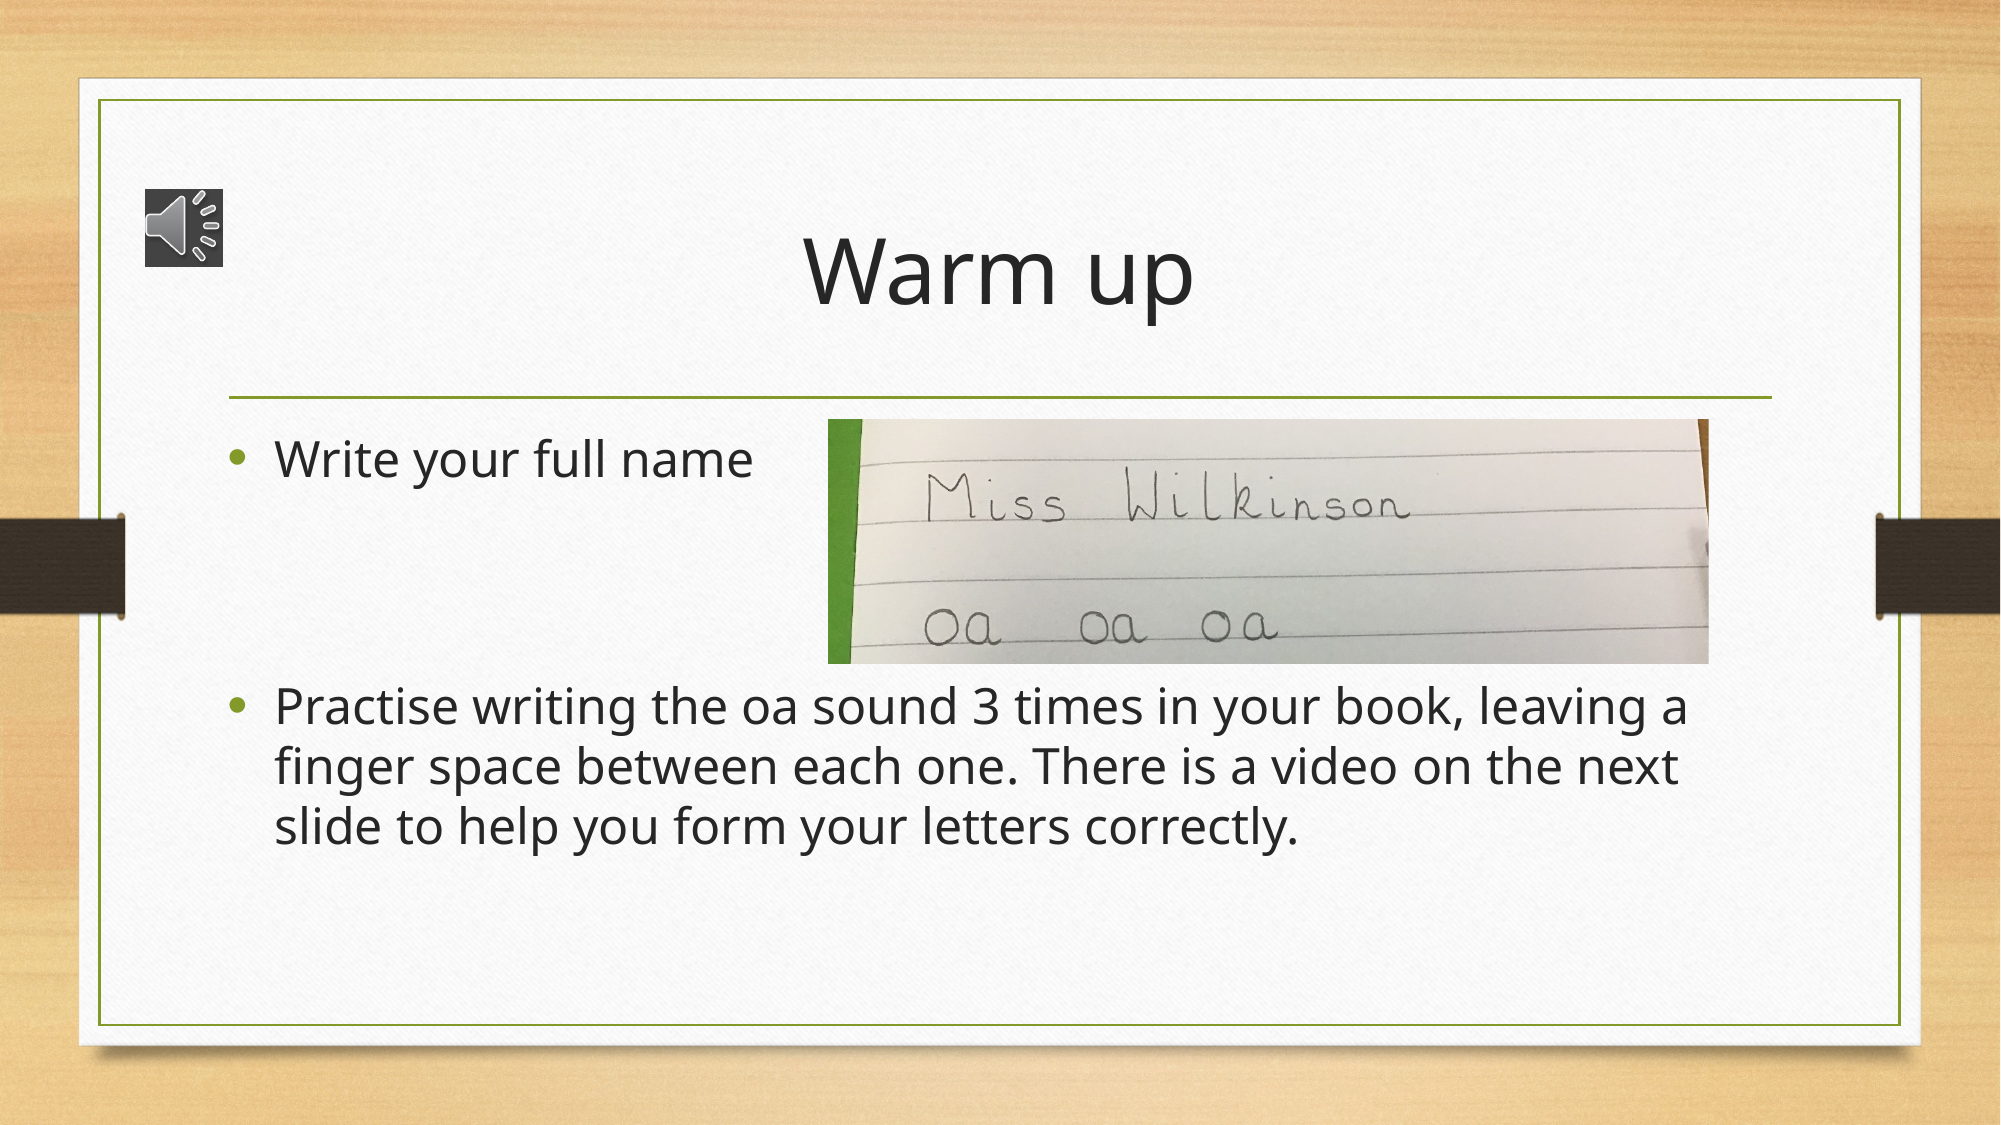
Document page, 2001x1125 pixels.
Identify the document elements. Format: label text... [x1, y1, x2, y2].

title Warm up [212, 161, 1788, 375]
list Write your full name Practise writing the oa sound 3 times in your book, leaving a finger space between each one. There is a video on the next slide to help you form your letters correctly. [212, 419, 1788, 964]
picture [0, 0, 2001, 1125]
